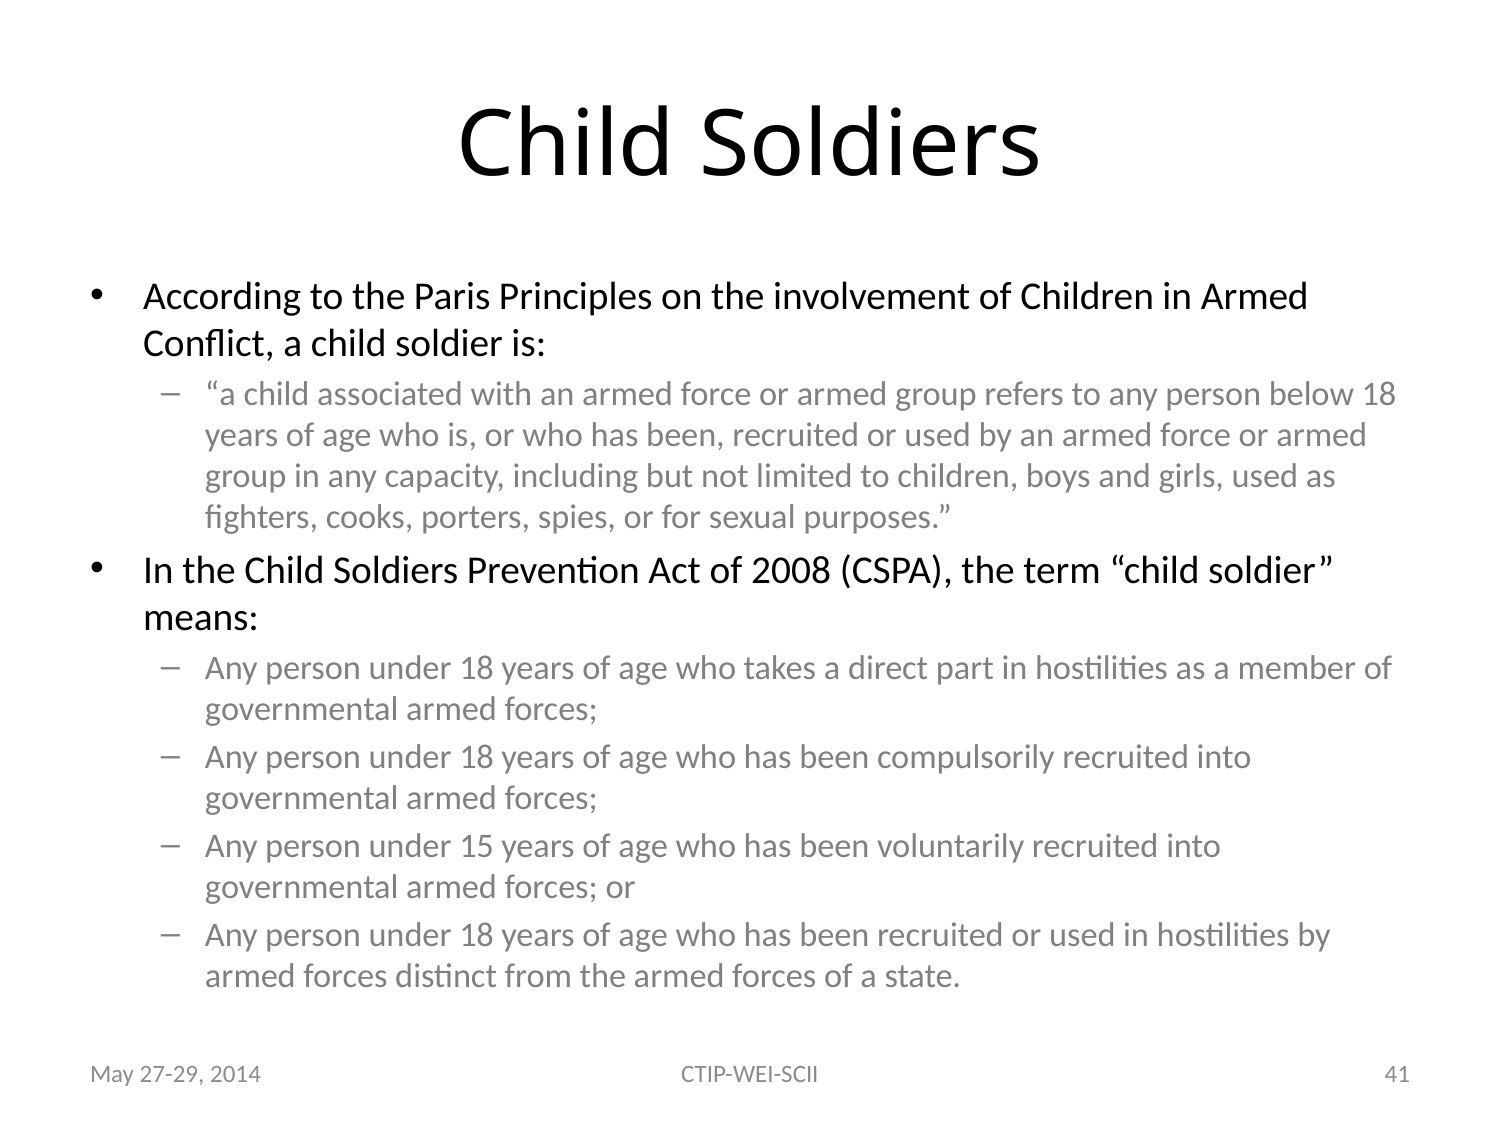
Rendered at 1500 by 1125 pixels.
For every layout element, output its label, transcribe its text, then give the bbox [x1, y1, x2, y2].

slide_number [75, 1042, 425, 1103]
slide_number 41 [1074, 1042, 1425, 1103]
list According to the Paris Principles on the involvement of Children in Armed Conflict, a child soldier is: “a child associated with an armed force or armed group refers to any person below 18 years of age who is, or who has been, recruited or used by an armed force or armed group in any capacity, including but not limited to children, boys and girls, used as fighters, cooks, porters, spies, or for sexual purposes.” In the Child Soldiers Prevention Act of 2008 (CSPA), the term “child soldier” means: Any person under 18 years of age who takes a direct part in hostilities as a member of governmental armed forces; Any person under 18 years of age who has been compulsorily recruited into governmental armed forces; Any person under 15 years of age who has been voluntarily recruited into governmental armed forces; or Any person under 18 years of age who has been recruited or used in hostilities by armed forces distinct from the armed forces of a state. [75, 262, 1425, 1005]
footer CTIP-WEI-SCII [512, 1042, 988, 1103]
title Child Soldiers [75, 45, 1425, 233]
